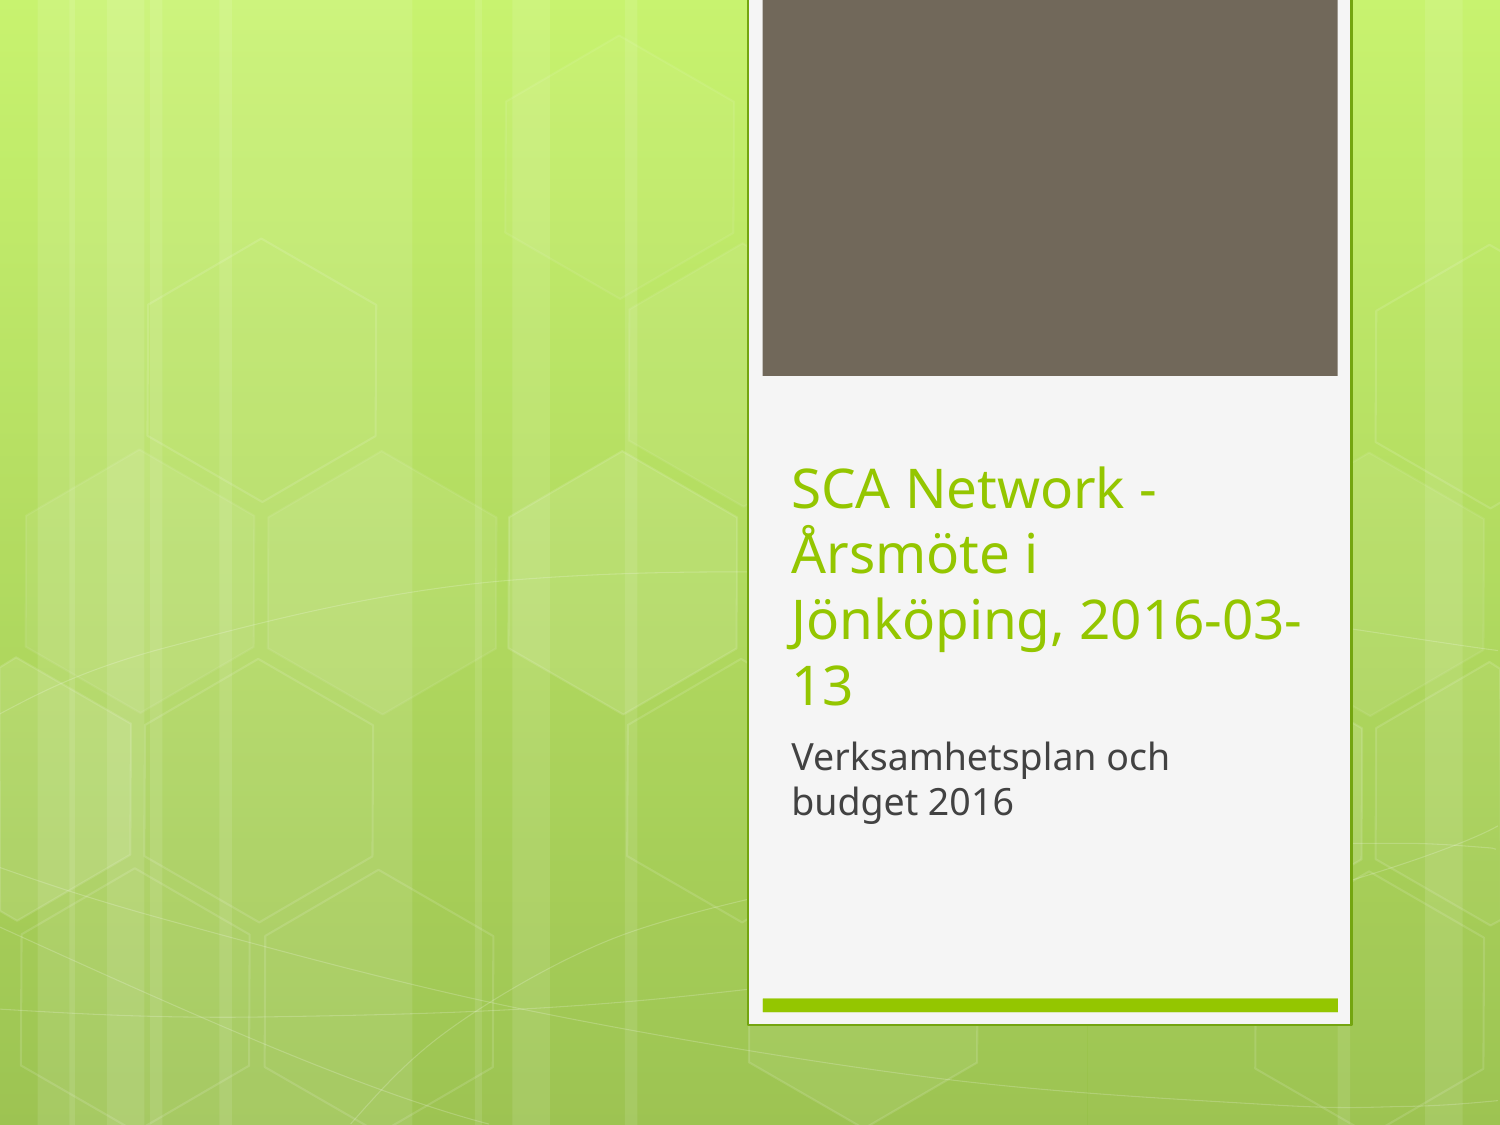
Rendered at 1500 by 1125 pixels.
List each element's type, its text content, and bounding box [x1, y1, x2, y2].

subtitle Verksamhetsplan och budget 2016 [776, 725, 1320, 933]
title SCA Network - Årsmöte i Jönköping, 2016-03-13 [776, 444, 1320, 724]
